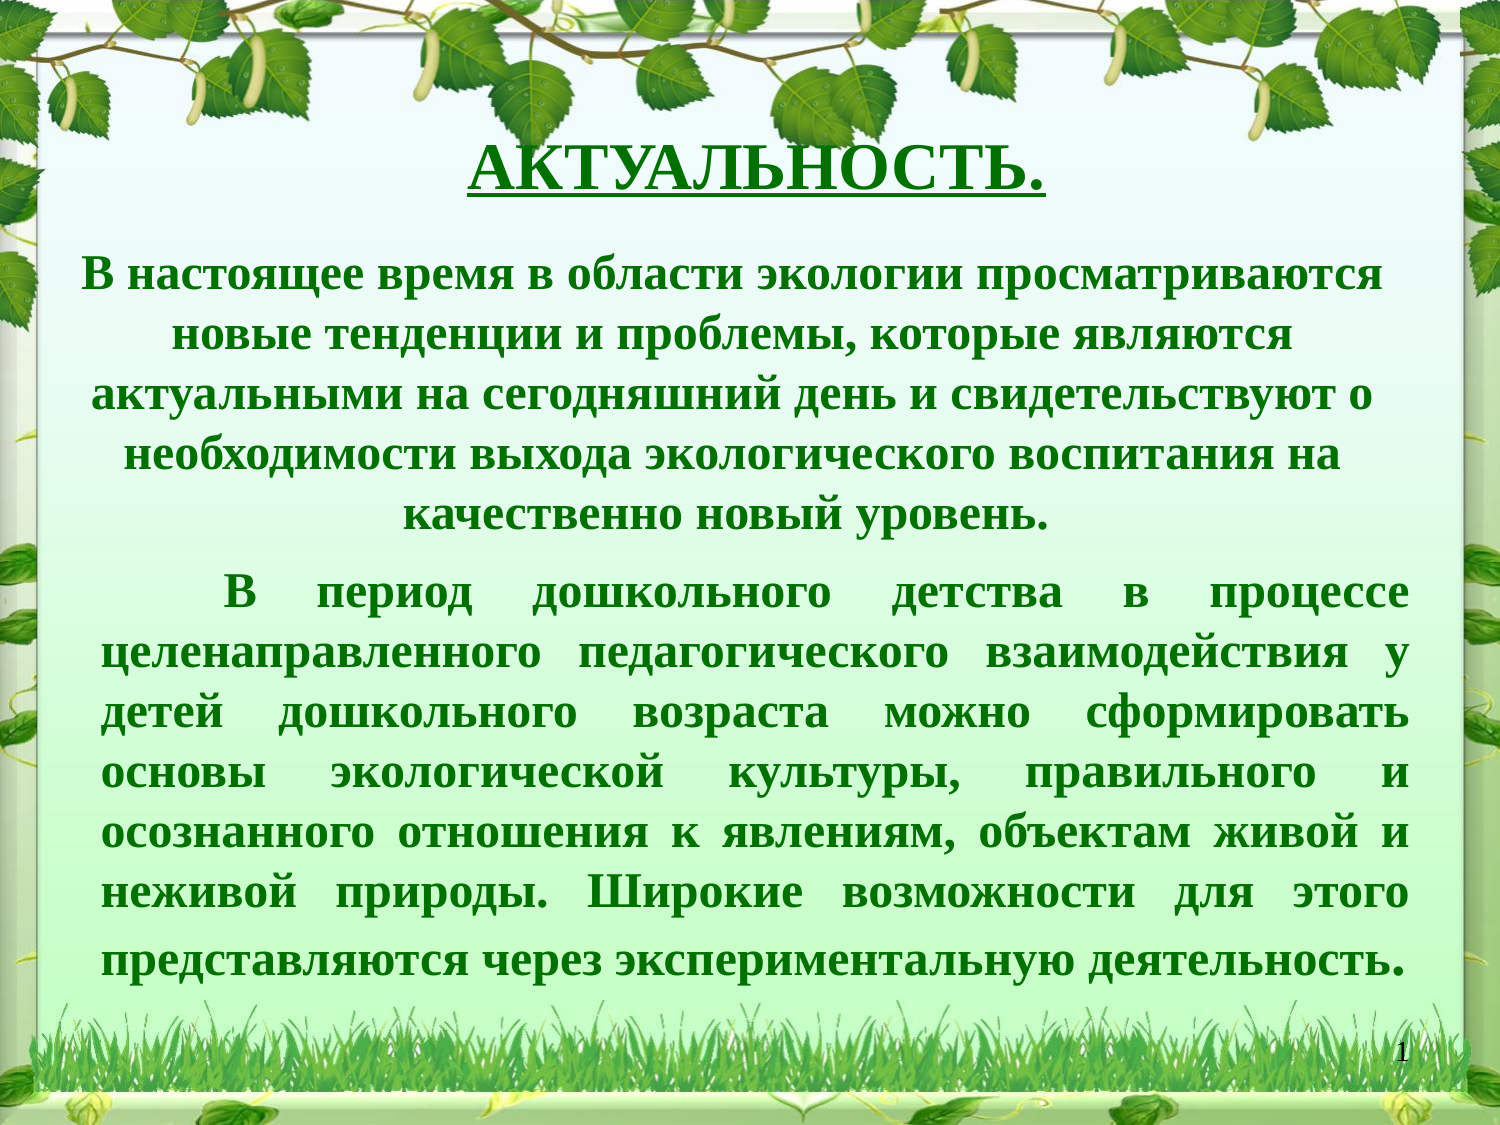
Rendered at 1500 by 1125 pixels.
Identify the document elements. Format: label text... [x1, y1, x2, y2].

slide_number 1 [1074, 1024, 1426, 1103]
title АКТУАЛЬНОСТЬ. [88, 140, 1425, 185]
picture [0, 0, 1500, 1125]
list В период дошкольного детства в процессе целенаправленного педагогического взаимодействия у детей дошкольного возраста можно сформировать основы экологической культуры, правильного и осознанного отношения к явлениям, объектам живой и неживой природы. Широкие возможности для этого представляются через экспериментальную деятельность. [29, 549, 1425, 1005]
text_box В настоящее время в области экологии просматриваются новые тенденции и проблемы, которые являются актуальными на сегодняшний день и свидетельствуют о необходимости выхода экологического воспитания на качественно новый уровень. [29, 231, 1436, 547]
